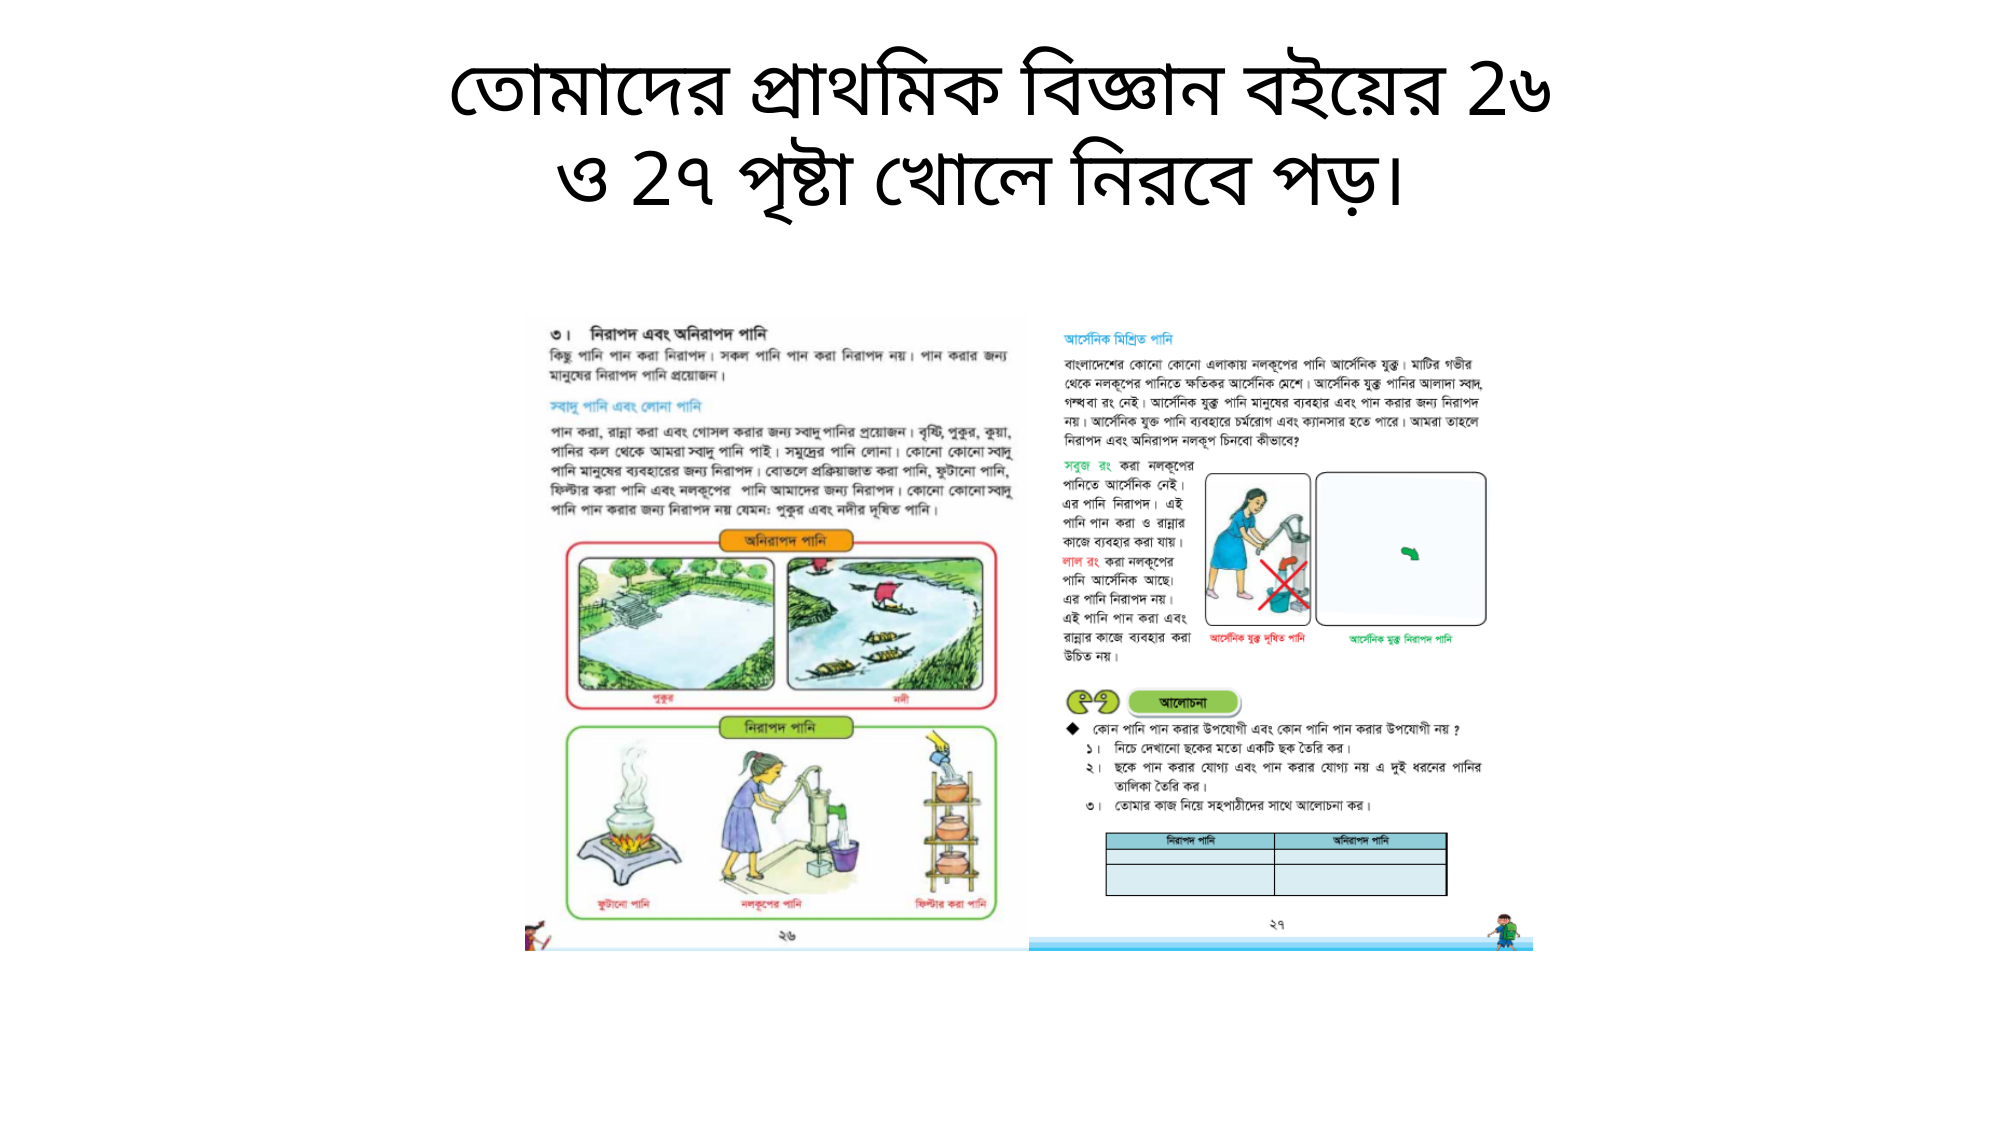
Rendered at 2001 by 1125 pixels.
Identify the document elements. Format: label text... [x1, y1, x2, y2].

text_box তোমাদের প্রাথমিক বিজ্ঞান বইয়ের 2৬ ও 2৭ পৃষ্টা খোলে নিরবে পড়। [402, 33, 1600, 229]
picture [525, 315, 1533, 951]
